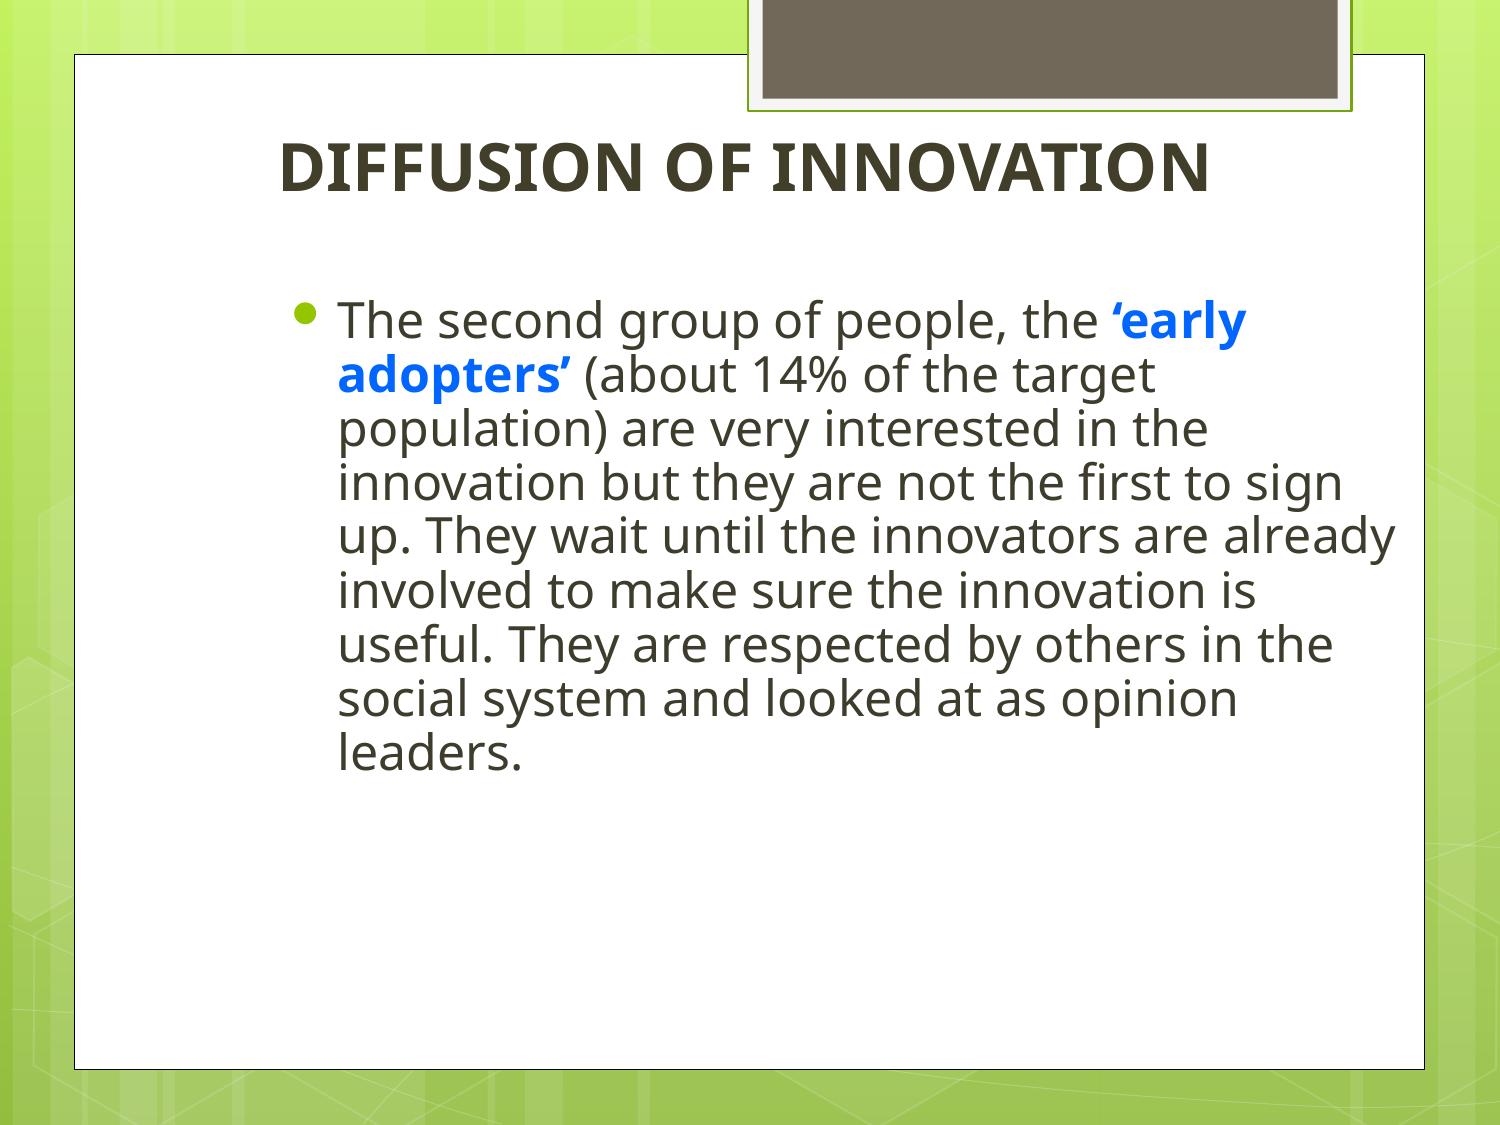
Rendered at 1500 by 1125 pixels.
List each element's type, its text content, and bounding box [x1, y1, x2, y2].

list The second group of people, the ‘early adopters’ (about 14% of the target population) are very interested in the innovation but they are not the first to sign up. They wait until the innovators are already involved to make sure the innovation is useful. They are respected by others in the social system and looked at as opinion leaders. [262, 287, 1413, 988]
title DIFFUSION OF INNOVATION [262, 112, 1425, 213]
